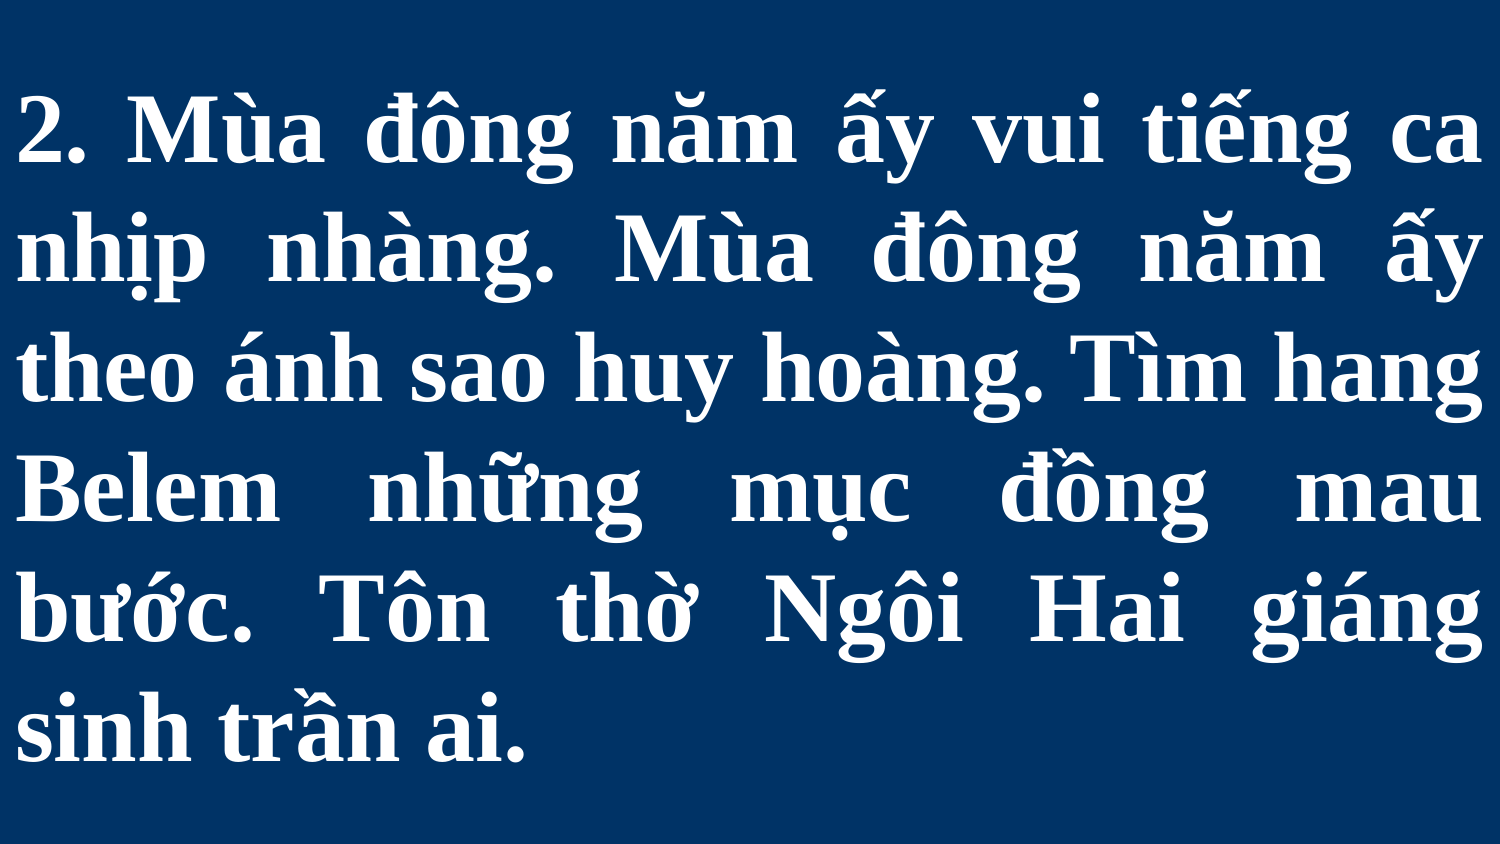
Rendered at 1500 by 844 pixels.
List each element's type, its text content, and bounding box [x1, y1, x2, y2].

title 2. Mùa đông năm ấy vui tiếng ca nhịp nhàng. Mùa đông năm ấy theo ánh sao huy hoàng. Tìm hang Belem những mục đồng mau bước. Tôn thờ Ngôi Hai giáng sinh trần ai. [0, 0, 1500, 844]
